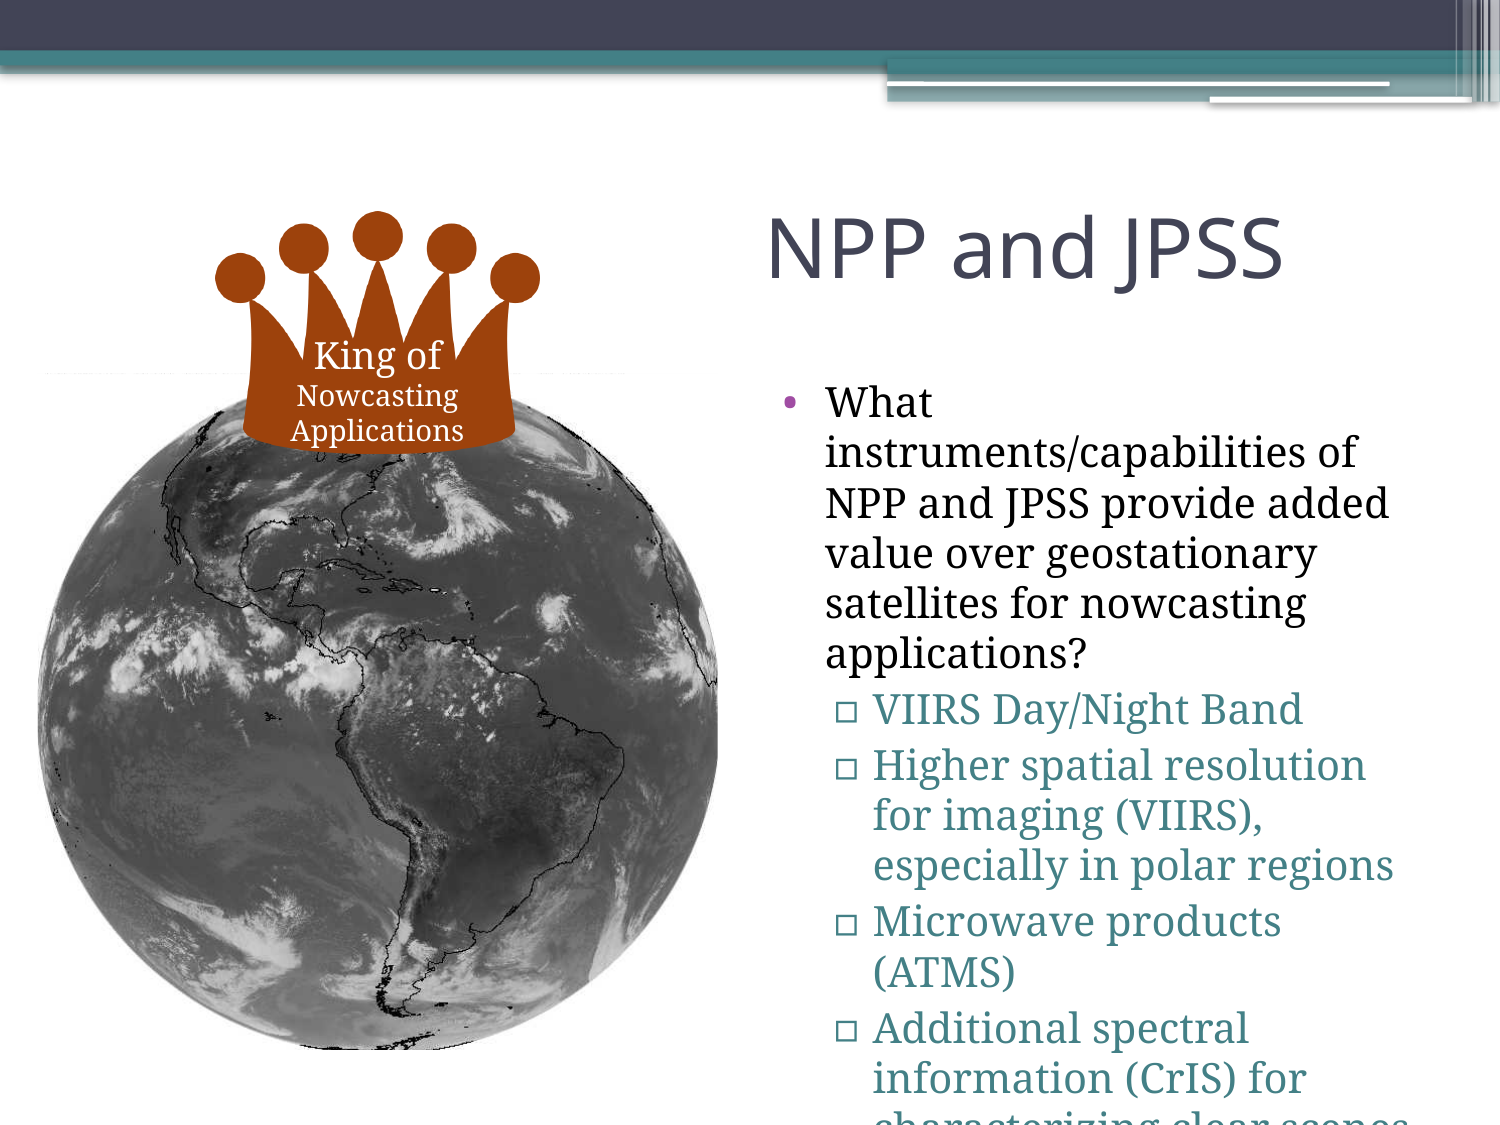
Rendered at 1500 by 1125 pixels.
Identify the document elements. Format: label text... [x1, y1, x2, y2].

text_box NPP and JPSS [749, 187, 1425, 363]
picture [215, 211, 540, 454]
text_box What instruments/capabilities of NPP and JPSS provide added value over geostationary satellites for nowcasting applications? VIIRS Day/Night Band Higher spatial resolution for imaging (VIIRS), especially in polar regions Microwave products (ATMS) Additional spectral information (CrIS) for characterizing clear scenes [749, 368, 1425, 1079]
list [37, 373, 718, 1051]
